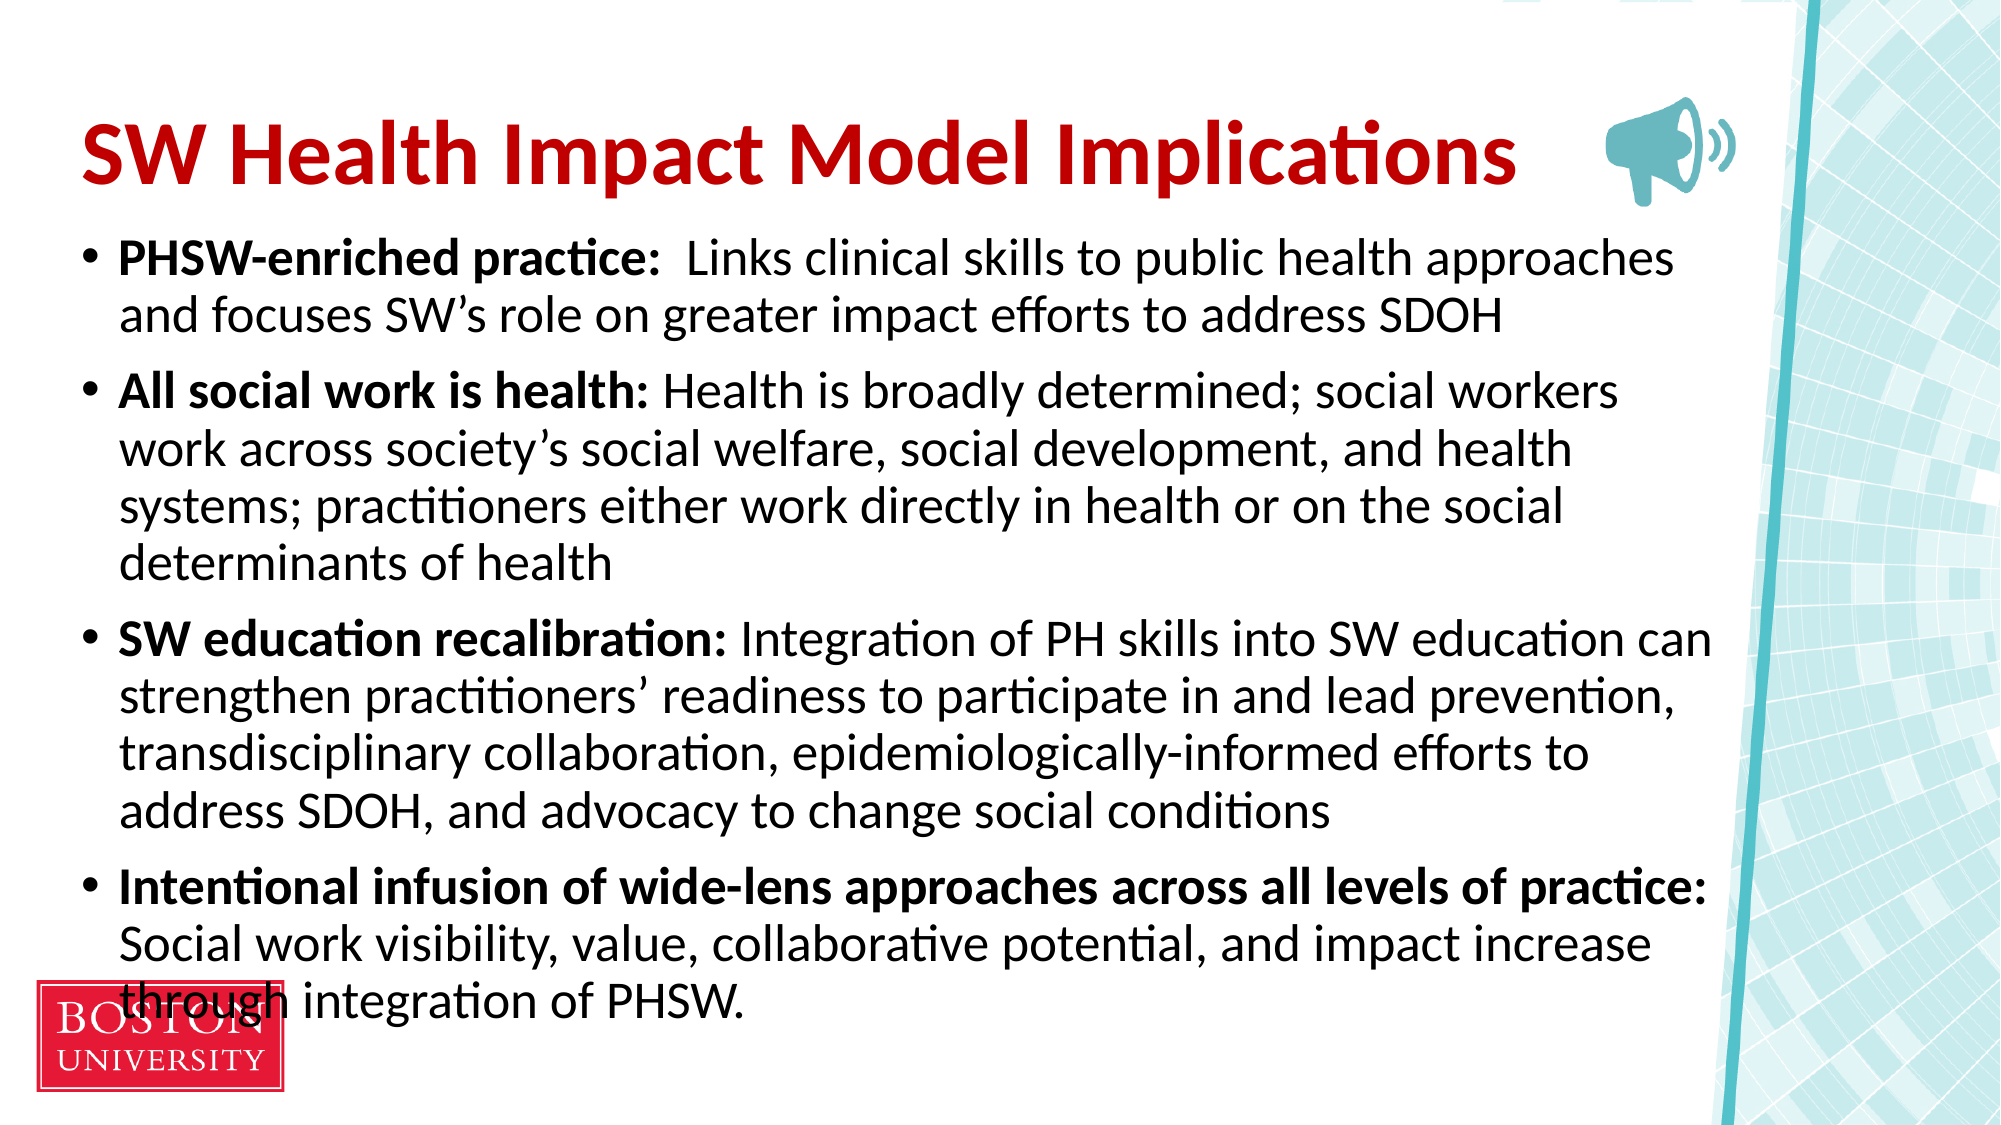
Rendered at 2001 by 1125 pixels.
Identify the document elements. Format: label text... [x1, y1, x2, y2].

list PHSW-enriched practice: Links clinical skills to public health approaches and focuses SW’s role on greater impact efforts to address SDOH All social work is health: Health is broadly determined; social workers work across society’s social welfare, social development, and health systems; practitioners either work directly in health or on the social determinants of health SW education recalibration: Integration of PH skills into SW education can strengthen practitioners’ readiness to participate in and lead prevention, transdisciplinary collaboration, epidemiologically-informed efforts to address SDOH, and advocacy to change social conditions Intentional infusion of wide-lens approaches across all levels of practice: Social work visibility, value, collaborative potential, and impact increase through integration of PHSW. [66, 222, 1743, 1052]
picture [434, 0, 2000, 1125]
title SW Health Impact Model Implications [66, 46, 1619, 222]
